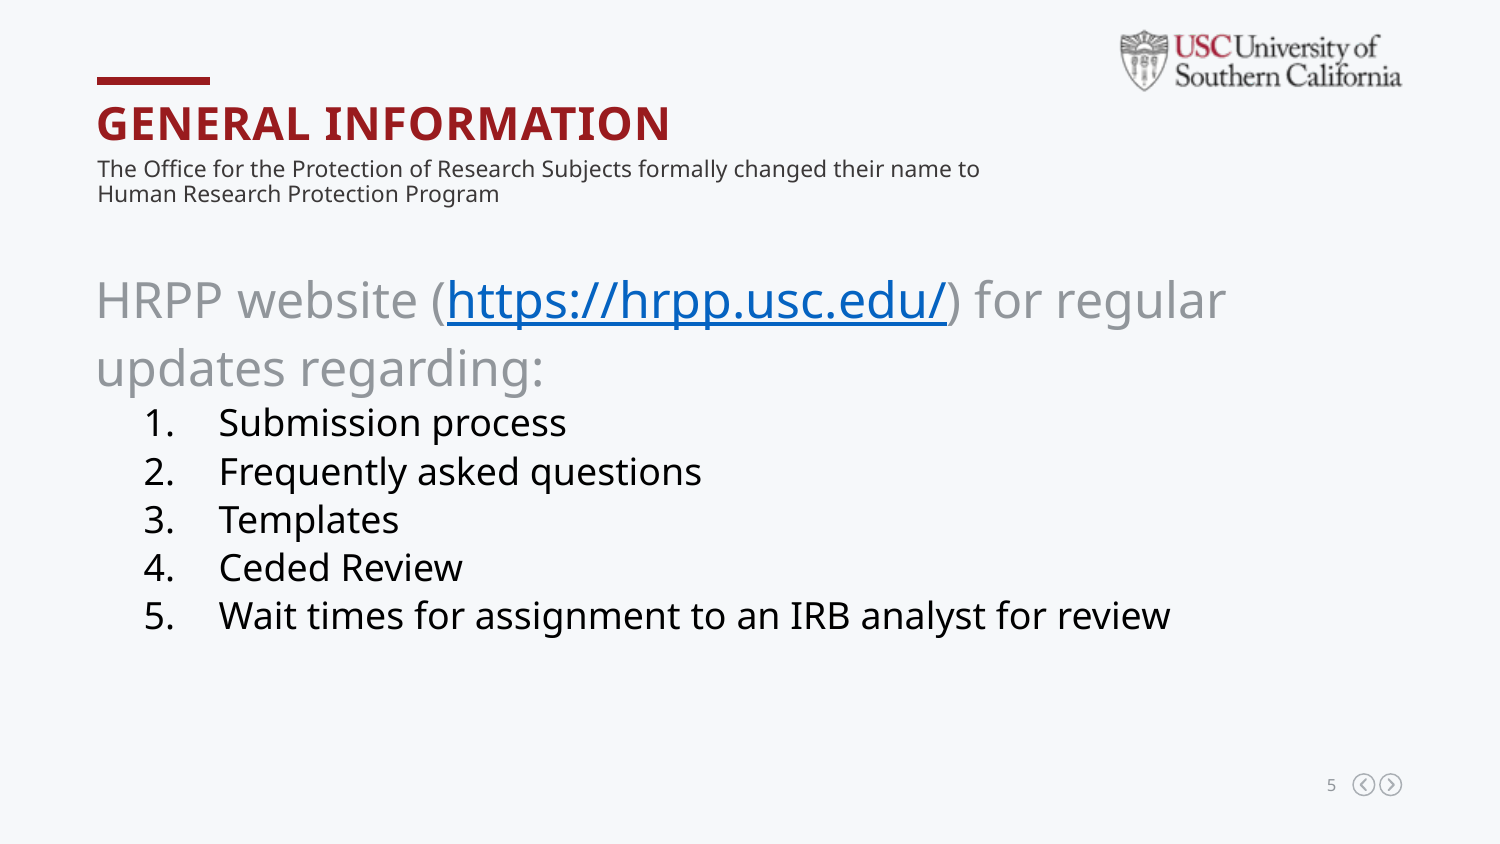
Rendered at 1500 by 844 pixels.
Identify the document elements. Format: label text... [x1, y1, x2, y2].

picture [1118, 27, 1406, 95]
list The Office for the Protection of Research Subjects formally changed their name to Human Research Protection Program [97, 157, 1062, 210]
list General Information [95, 94, 1401, 158]
text_box HRPP website (https://hrpp.usc.edu/) for regular updates regarding: Submission process Frequently asked questions Templates Ceded Review Wait times for assignment to an IRB analyst for review [95, 243, 1328, 687]
